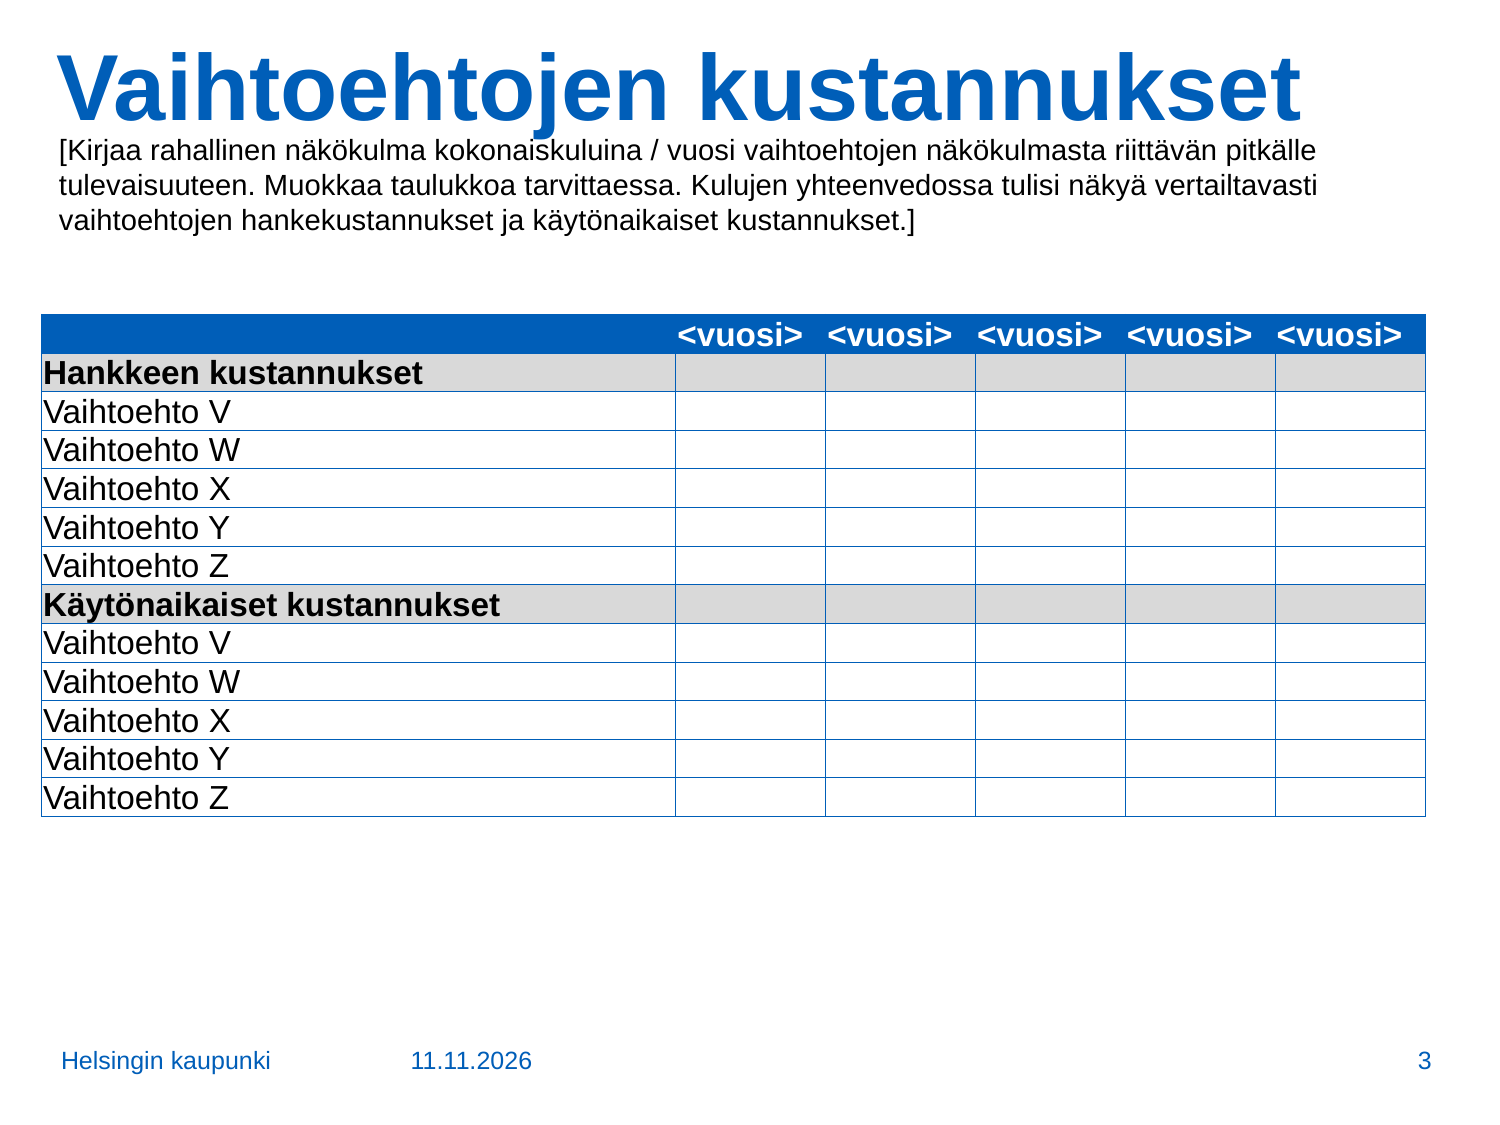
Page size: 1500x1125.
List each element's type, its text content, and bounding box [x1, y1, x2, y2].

table_cell Vaihtoehto W [42, 663, 675, 700]
table_cell [676, 431, 825, 468]
table_header [42, 315, 675, 353]
table_cell [676, 585, 825, 623]
table_cell [976, 778, 1125, 816]
table_cell [976, 469, 1125, 507]
table_cell [1276, 508, 1425, 546]
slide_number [396, 1023, 628, 1083]
table_cell [826, 585, 975, 623]
table_cell [826, 663, 975, 700]
table_cell [676, 778, 825, 816]
table_cell [676, 392, 825, 430]
table_cell Vaihtoehto X [42, 701, 675, 739]
slide_number 3 [1269, 1023, 1447, 1083]
table_cell [1276, 392, 1425, 430]
table_cell [826, 701, 975, 739]
table_cell [976, 740, 1125, 777]
table_cell [676, 663, 825, 700]
table_cell [1126, 624, 1275, 662]
table_cell Vaihtoehto W [42, 431, 675, 468]
table_cell [1126, 354, 1275, 391]
title Vaihtoehtojen kustannukset [41, 36, 1425, 256]
table_cell [1126, 740, 1275, 777]
table_cell [976, 392, 1125, 430]
table_cell [1126, 547, 1275, 584]
table_header <vuosi> [676, 315, 825, 353]
table_cell [676, 624, 825, 662]
table_header <vuosi> [826, 315, 975, 353]
text_box [Kirjaa rahallinen näkökulma kokonaiskuluina / vuosi vaihtoehtojen näkökulmasta riittävän pitkälle tulevaisuuteen. Muokkaa taulukkoa tarvittaessa. Kulujen yhteenvedossa tulisi näkyä vertailtavasti vaihtoehtojen hankekustannukset ja käytönaikaiset kustannukset.] [53, 125, 1436, 243]
table_cell [976, 431, 1125, 468]
table_cell [1126, 701, 1275, 739]
table_header <vuosi> [976, 315, 1125, 353]
table_cell [1126, 508, 1275, 546]
table_cell [826, 392, 975, 430]
table_header <vuosi> [1276, 315, 1425, 353]
table_cell [976, 508, 1125, 546]
table_cell [1276, 469, 1425, 507]
table_cell [676, 354, 825, 391]
table_cell [1276, 663, 1425, 700]
table_cell [1126, 778, 1275, 816]
table_cell [1276, 624, 1425, 662]
table_cell [1126, 585, 1275, 623]
table_cell Vaihtoehto Z [42, 778, 675, 816]
table_cell [976, 663, 1125, 700]
footer Helsingin kaupunki [46, 1005, 396, 1083]
table_cell [1126, 663, 1275, 700]
table_cell [676, 740, 825, 777]
table_cell [1276, 585, 1425, 623]
table_cell [826, 740, 975, 777]
table_header <vuosi> [1126, 315, 1275, 353]
table_cell [1276, 431, 1425, 468]
table_cell Vaihtoehto Y [42, 508, 675, 546]
table_cell [1276, 701, 1425, 739]
table_cell Vaihtoehto V [42, 624, 675, 662]
table_cell [1276, 354, 1425, 391]
table_cell [1276, 547, 1425, 584]
table_cell [1126, 469, 1275, 507]
table_cell Käytönaikaiset kustannukset [42, 585, 675, 623]
table_cell [1276, 740, 1425, 777]
table_cell [826, 624, 975, 662]
table_cell [976, 547, 1125, 584]
table_cell [976, 624, 1125, 662]
table_cell [1276, 778, 1425, 816]
table_cell [676, 508, 825, 546]
table_cell [826, 778, 975, 816]
table_cell [676, 469, 825, 507]
table_cell [676, 701, 825, 739]
table_cell [976, 354, 1125, 391]
table_cell [826, 508, 975, 546]
table_cell [826, 354, 975, 391]
table_cell [826, 547, 975, 584]
table_cell [1126, 431, 1275, 468]
table_cell Hankkeen kustannukset [42, 354, 675, 391]
table_cell [826, 431, 975, 468]
table_cell [826, 469, 975, 507]
table_cell [976, 585, 1125, 623]
table_cell [976, 701, 1125, 739]
table_cell Vaihtoehto Z [42, 547, 675, 584]
table_cell Vaihtoehto X [42, 469, 675, 507]
table_cell Vaihtoehto Y [42, 740, 675, 777]
table_cell [676, 547, 825, 584]
table_cell [1126, 392, 1275, 430]
table_cell Vaihtoehto V [42, 392, 675, 430]
